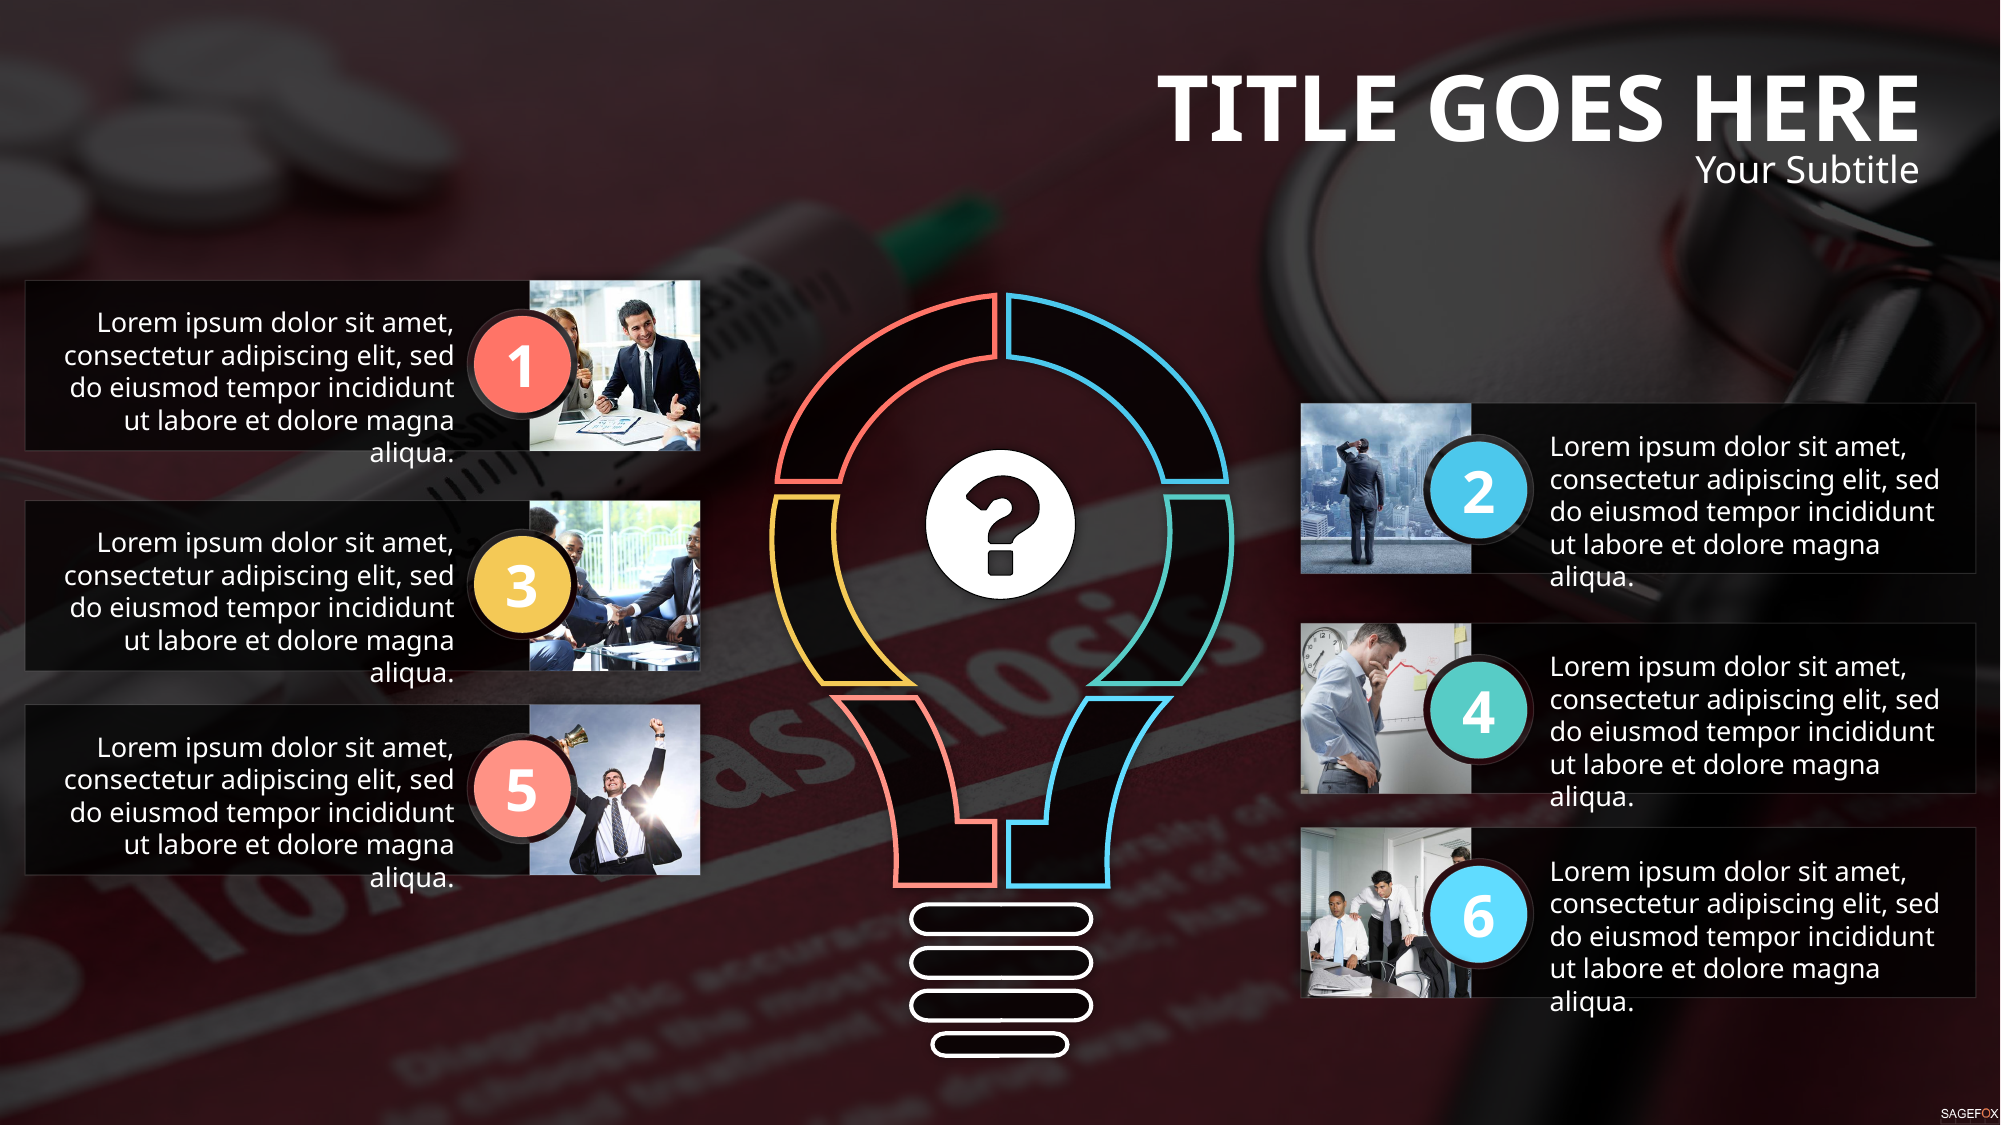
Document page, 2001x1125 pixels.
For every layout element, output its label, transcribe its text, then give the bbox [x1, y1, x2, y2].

text_box Lorem ipsum dolor sit amet, consectetur adipiscing elit, sed do eiusmod tempor incididunt ut labore et dolore magna aliqua. [39, 305, 455, 469]
text_box [832, 696, 996, 887]
text_box 4 [1429, 660, 1529, 760]
text_box [531, 703, 702, 877]
text_box [1473, 622, 1977, 795]
text_box [931, 1032, 1069, 1057]
text_box [1473, 826, 1977, 999]
text_box [1089, 495, 1233, 685]
text_box [24, 279, 531, 452]
text_box [1473, 402, 1977, 575]
text_box 6 [1429, 864, 1529, 964]
text_box Lorem ipsum dolor sit amet, consectetur adipiscing elit, sed do eiusmod tempor incididunt ut labore et dolore magna aliqua. [1549, 429, 1965, 593]
text_box [776, 294, 996, 483]
text_box [1007, 697, 1171, 888]
text_box Lorem ipsum dolor sit amet, consectetur adipiscing elit, sed do eiusmod tempor incididunt ut labore et dolore magna aliqua. [39, 525, 455, 689]
text_box Lorem ipsum dolor sit amet, consectetur adipiscing elit, sed do eiusmod tempor incididunt ut labore et dolore magna aliqua. [39, 729, 455, 893]
text_box [1007, 294, 1228, 483]
text_box [1299, 622, 1473, 795]
text_box [925, 449, 1076, 600]
text_box [24, 703, 531, 877]
picture [0, 0, 2001, 1125]
text_box [910, 903, 1093, 936]
text_box 5 [473, 739, 572, 839]
text_box [770, 495, 914, 685]
text_box 2 [1429, 440, 1529, 540]
text_box [910, 989, 1093, 1022]
text_box [531, 279, 702, 452]
text_box 1 [473, 314, 572, 414]
text_box [910, 946, 1093, 979]
text_box [1299, 402, 1473, 575]
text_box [1035, 42, 1939, 199]
text_box [24, 499, 531, 672]
text_box [531, 499, 702, 672]
text_box Lorem ipsum dolor sit amet, consectetur adipiscing elit, sed do eiusmod tempor incididunt ut labore et dolore magna aliqua. [1549, 649, 1965, 813]
text_box 3 [473, 535, 572, 634]
text_box Lorem ipsum dolor sit amet, consectetur adipiscing elit, sed do eiusmod tempor incididunt ut labore et dolore magna aliqua. [1549, 854, 1965, 1017]
text_box [1299, 826, 1473, 999]
